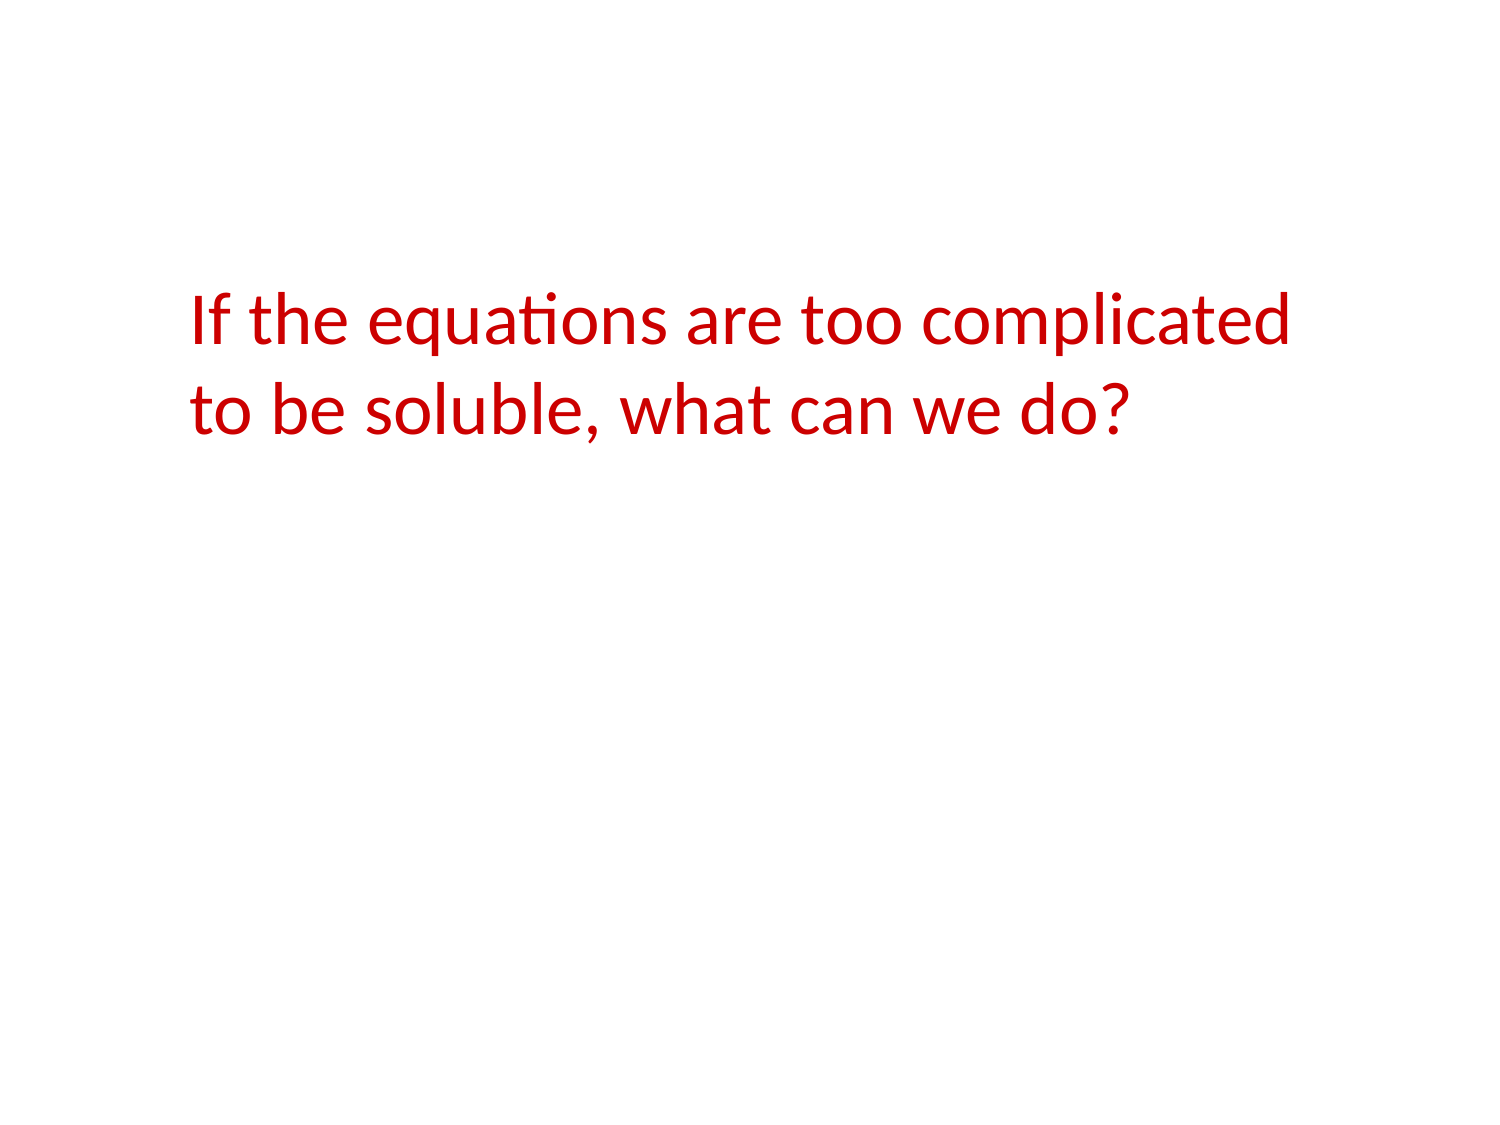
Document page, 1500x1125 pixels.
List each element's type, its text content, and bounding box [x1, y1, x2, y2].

text_box If the equations are too complicated to be soluble, what can we do? [174, 262, 1375, 458]
